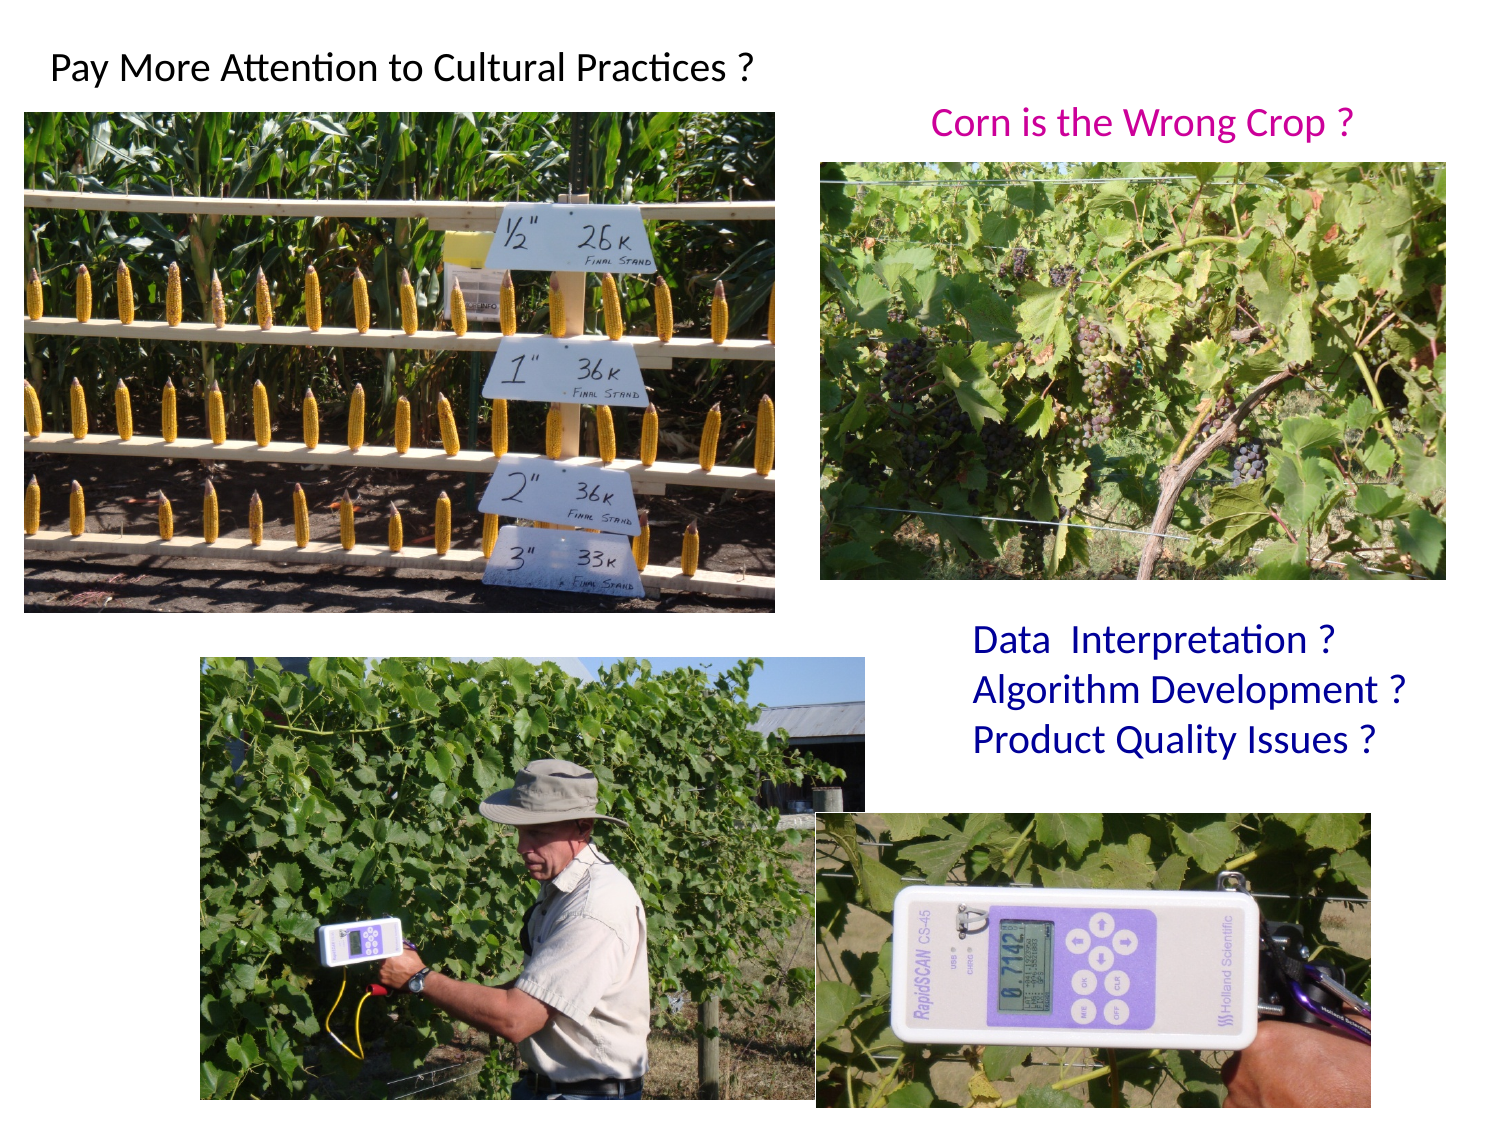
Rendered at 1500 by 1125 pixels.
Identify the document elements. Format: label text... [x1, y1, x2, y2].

text_box Data Interpretation ? Algorithm Development ? Product Quality Issues ? [957, 604, 1446, 769]
picture [820, 162, 1446, 580]
picture [199, 656, 1372, 1110]
text_box Corn is the Wrong Crop ? [916, 87, 1371, 153]
picture [24, 112, 776, 613]
text_box Pay More Attention to Cultural Practices ? [35, 32, 771, 97]
